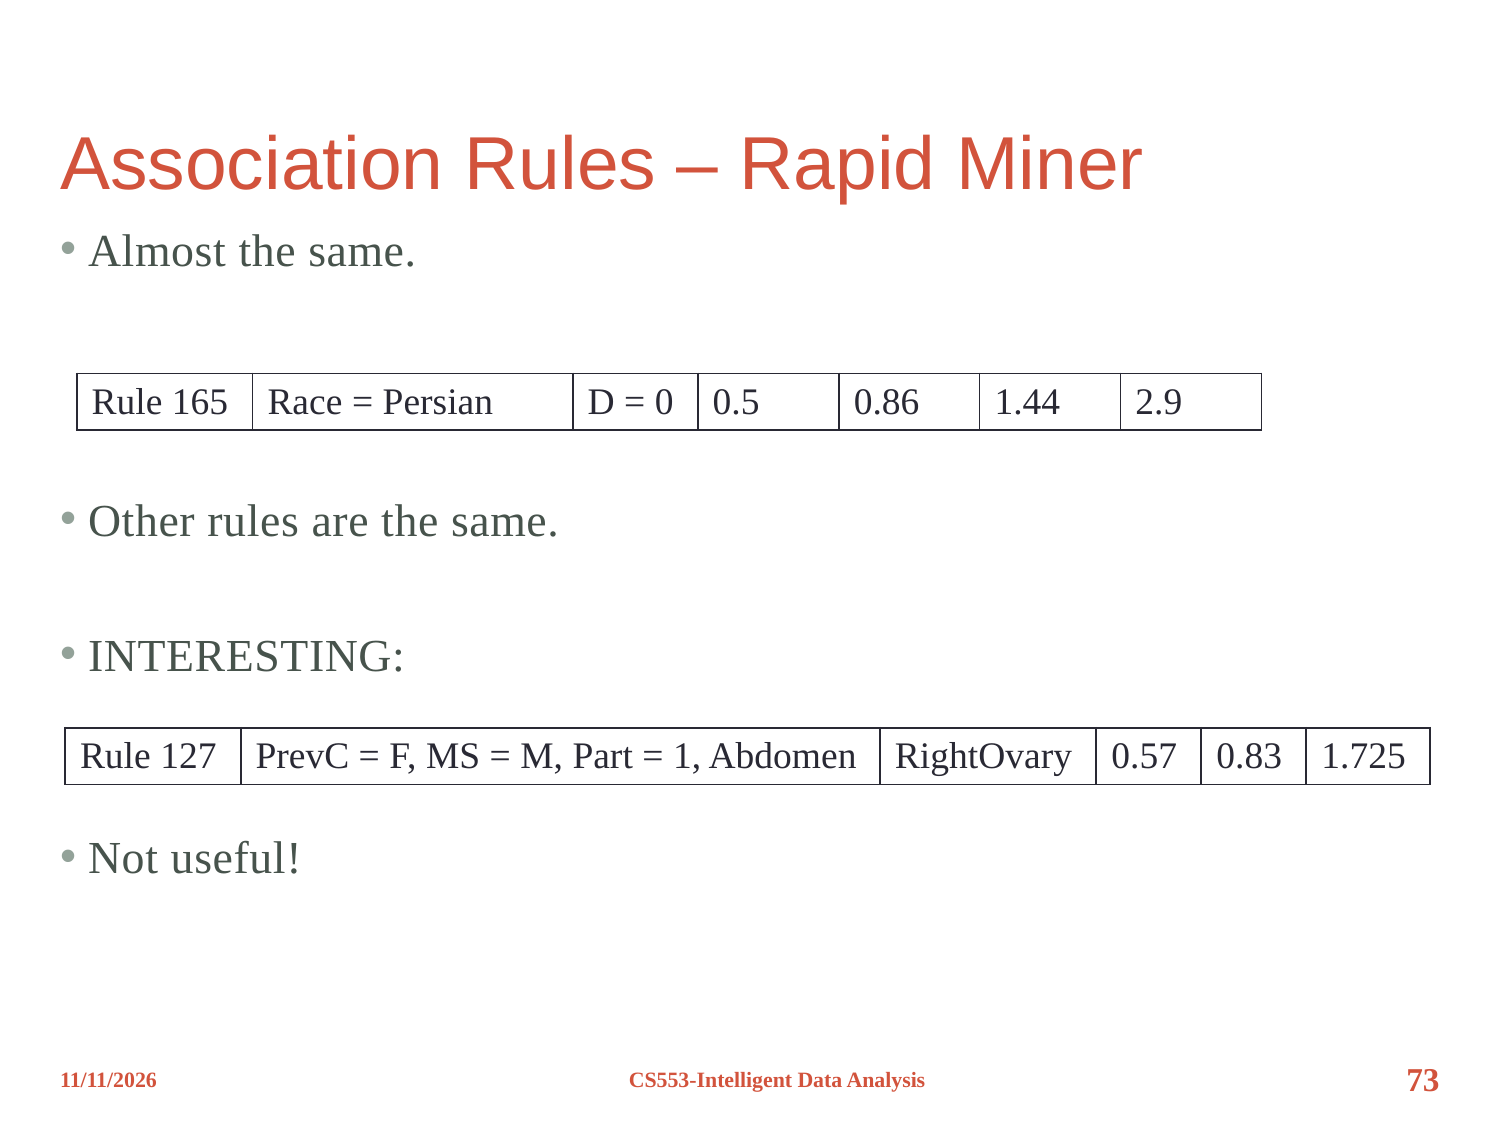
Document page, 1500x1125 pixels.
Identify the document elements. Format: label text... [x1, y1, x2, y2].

table_header 0.83 [1202, 729, 1305, 784]
table_header D = 0 [574, 374, 697, 429]
list Almost the same. Other rules are the same. INTERESTING: Not useful! [45, 213, 1455, 1023]
table_header 1.44 [980, 374, 1120, 429]
table_header 0.86 [840, 374, 979, 429]
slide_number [45, 1054, 396, 1103]
table_header PrevC = F, MS = M, Part = 1, Abdomen [242, 729, 879, 784]
table_header 0.5 [699, 374, 838, 429]
table_header Race = Persian [253, 374, 572, 429]
table_header Rule 165 [78, 374, 252, 429]
table_header 0.57 [1097, 729, 1200, 784]
footer CS553-Intelligent Data Analysis [614, 1054, 1285, 1103]
table_header RightOvary [881, 729, 1095, 784]
slide_number 73 [1310, 1054, 1455, 1103]
table_header 2.9 [1121, 374, 1261, 429]
table_header Rule 127 [66, 729, 240, 784]
title Association Rules – Rapid Miner [45, 37, 1455, 213]
table_header 1.725 [1307, 729, 1429, 784]
